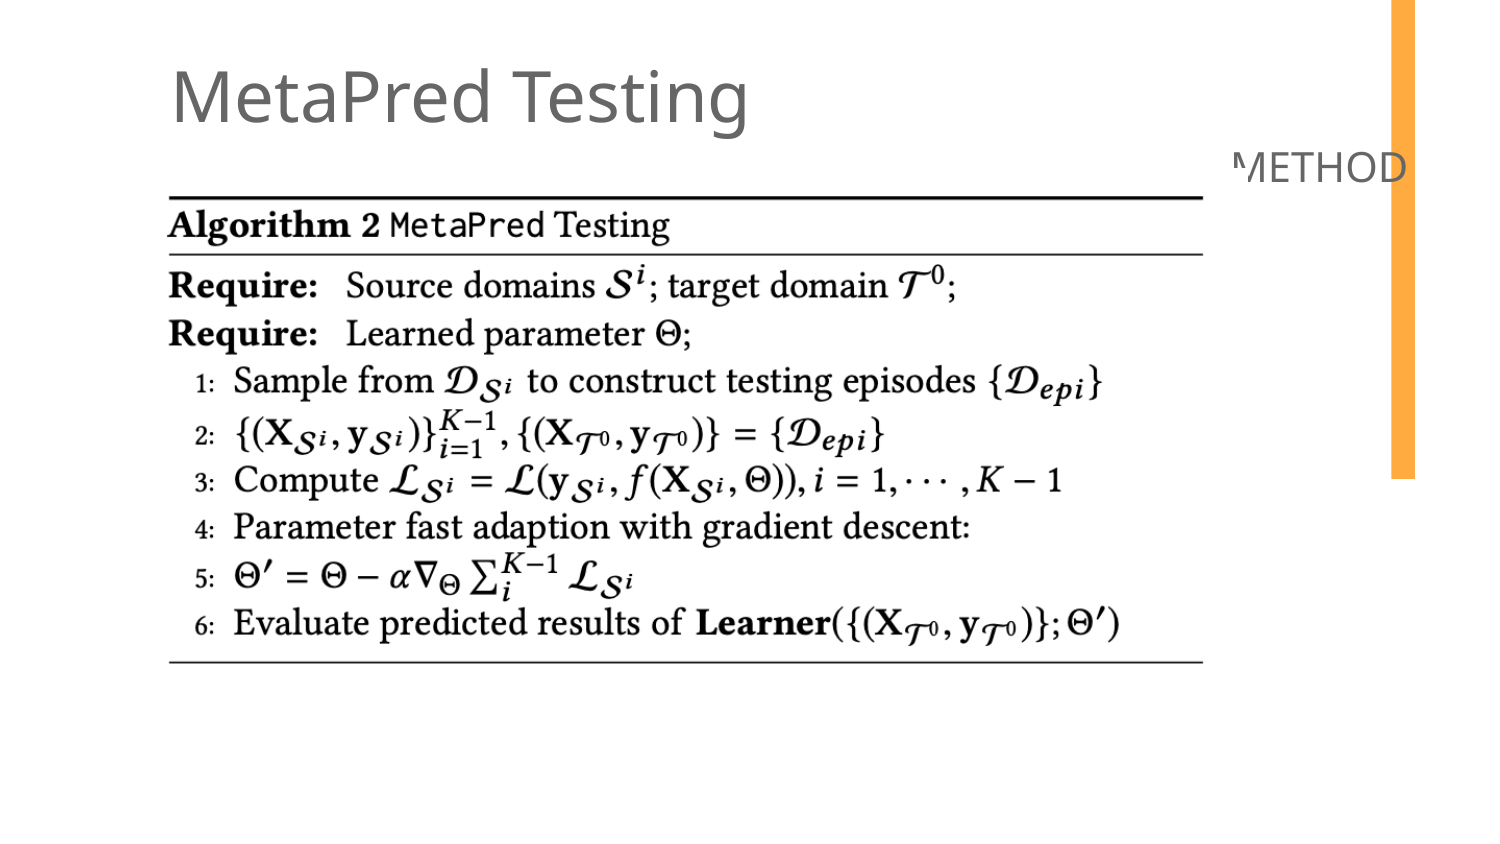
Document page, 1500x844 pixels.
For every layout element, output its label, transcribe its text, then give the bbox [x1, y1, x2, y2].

title METHOD [962, 90, 1424, 207]
picture [136, 168, 1248, 692]
text_box MetaPred Testing [155, 58, 828, 152]
